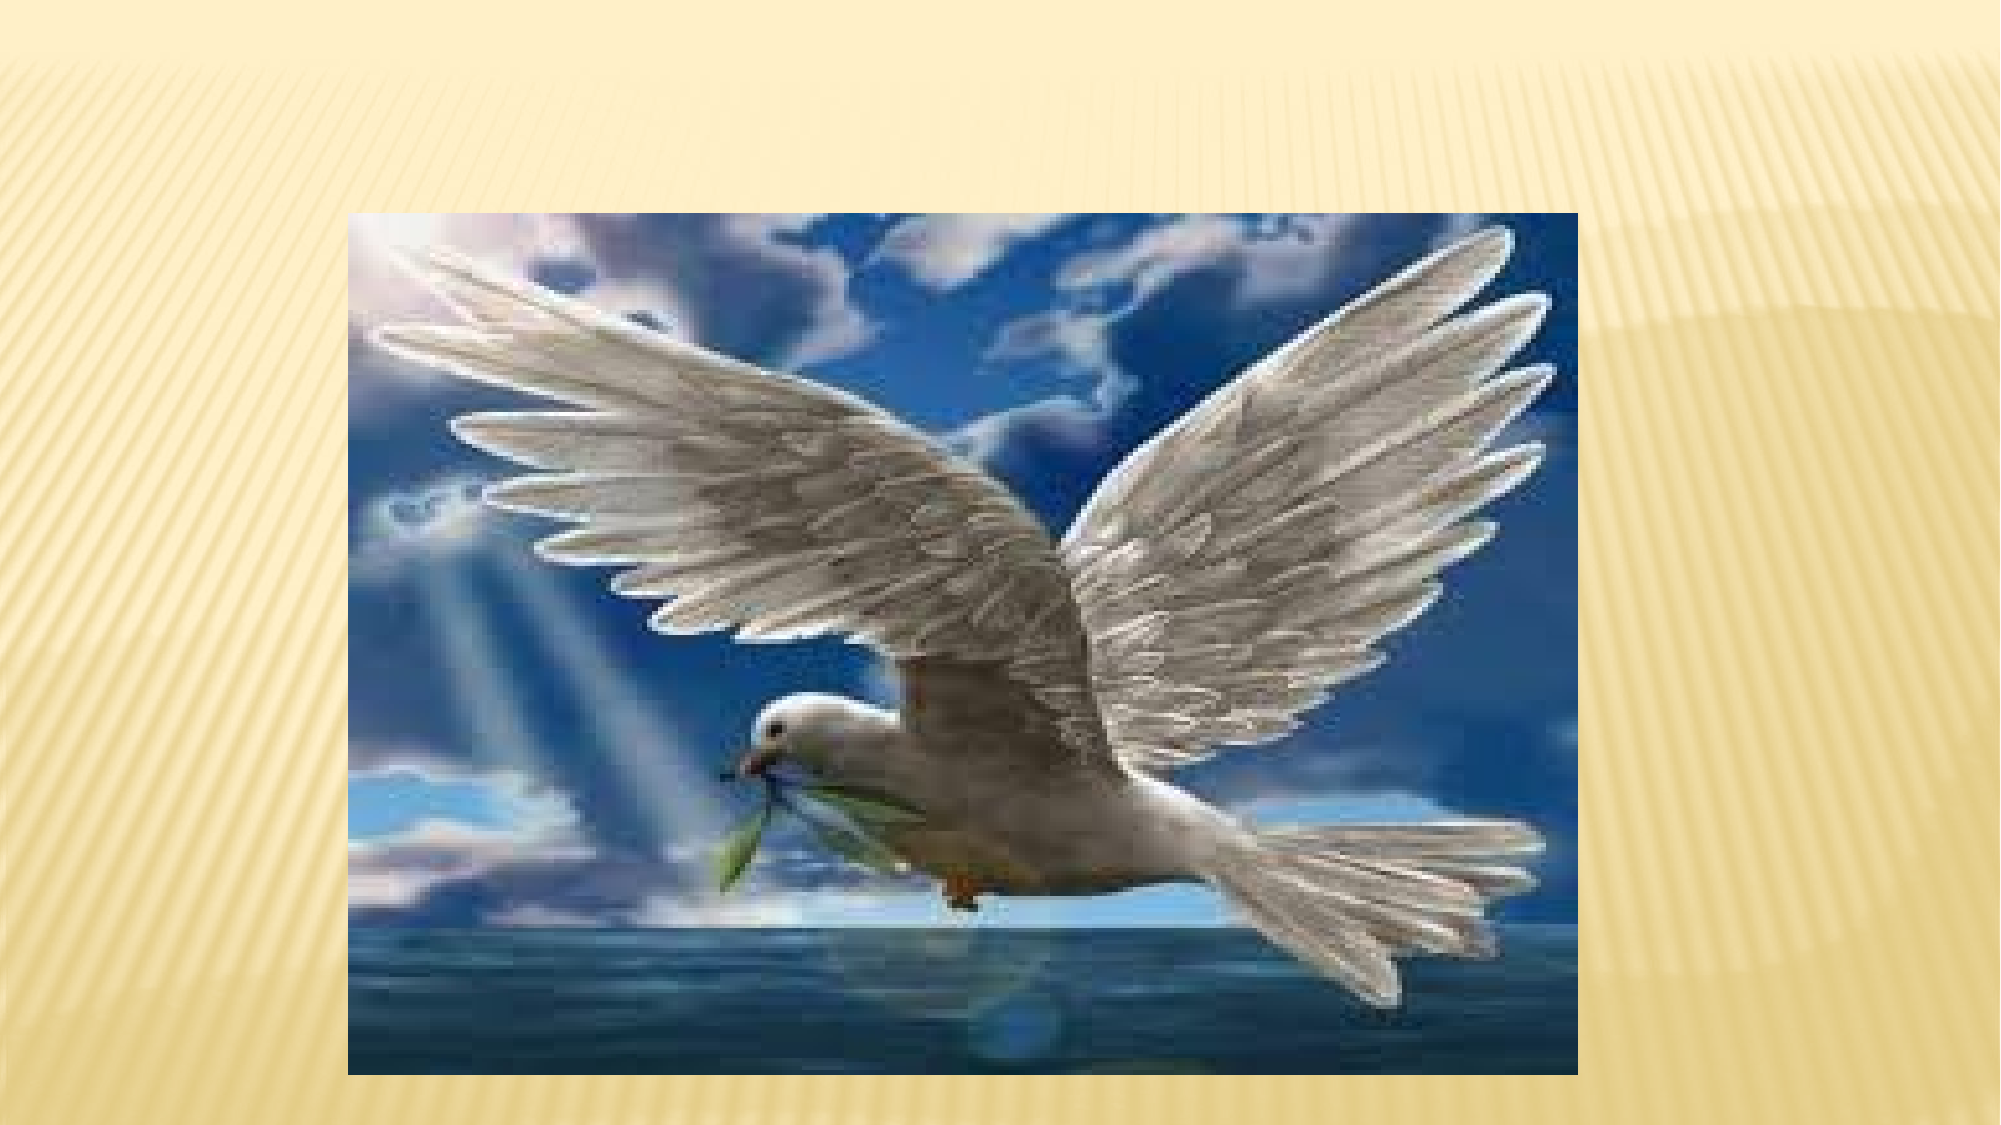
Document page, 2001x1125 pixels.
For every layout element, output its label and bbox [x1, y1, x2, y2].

picture [348, 213, 1578, 1075]
